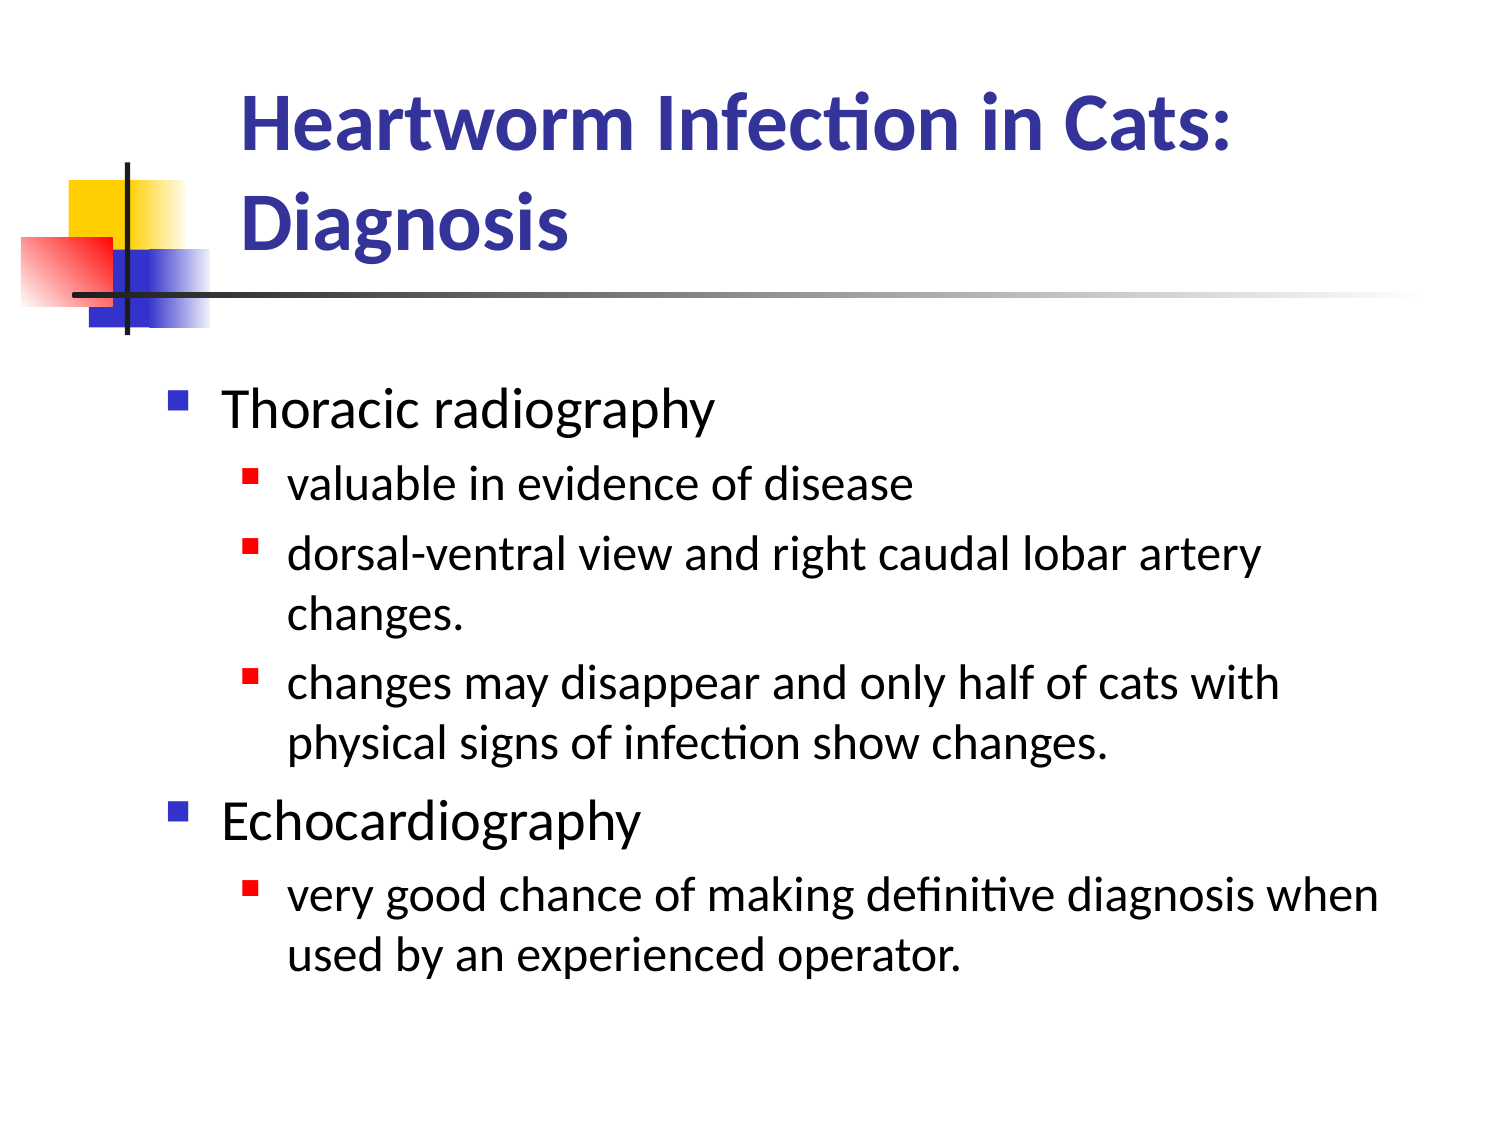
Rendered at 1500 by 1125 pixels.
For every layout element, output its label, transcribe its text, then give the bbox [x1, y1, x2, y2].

title Heartworm Infection in Cats: Diagnosis [225, 35, 1468, 275]
list Thoracic radiography valuable in evidence of disease dorsal-ventral view and right caudal lobar artery changes. changes may disappear and only half of cats with physical signs of infection show changes. Echocardiography very good chance of making definitive diagnosis when used by an experienced operator. [150, 362, 1425, 1038]
